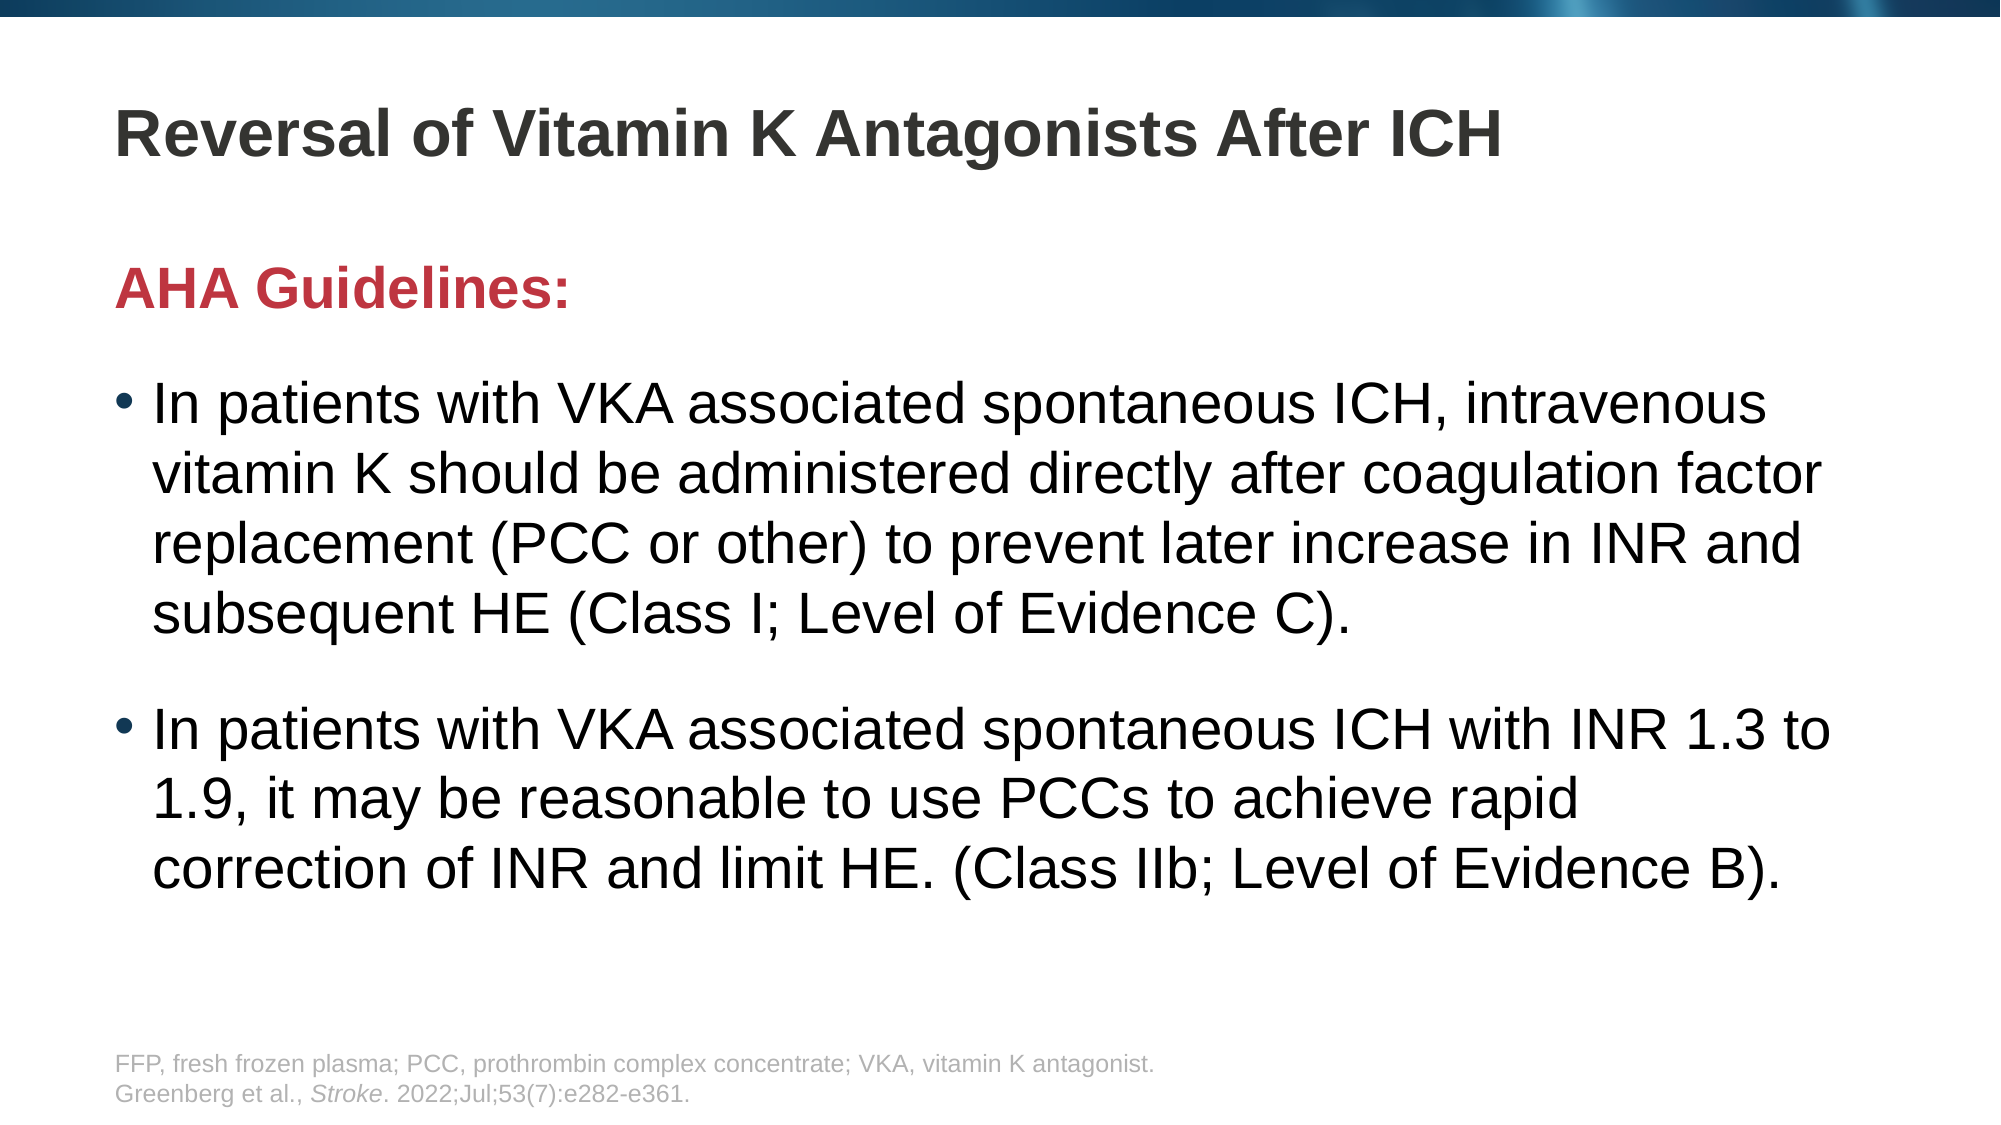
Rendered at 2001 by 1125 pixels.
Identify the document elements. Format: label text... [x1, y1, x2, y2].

footer FFP, fresh frozen plasma; PCC, prothrombin complex concentrate; VKA, vitamin K antagonist. Greenberg et al., Stroke. 2022;Jul;53(7):e282-e361. [99, 1042, 1863, 1116]
picture [0, 0, 2000, 17]
list AHA Guidelines: In patients with VKA associated spontaneous ICH, intravenous vitamin K should be administered directly after coagulation factor replacement (PCC or other) to prevent later increase in INR and subsequent HE (Class I; Level of Evidence C). In patients with VKA associated spontaneous ICH with INR 1.3 to 1.9, it may be reasonable to use PCCs to achieve rapid correction of INR and limit HE. (Class IIb; Level of Evidence B). [99, 242, 1863, 1018]
title Reversal of Vitamin K Antagonists After ICH [99, 32, 1863, 228]
